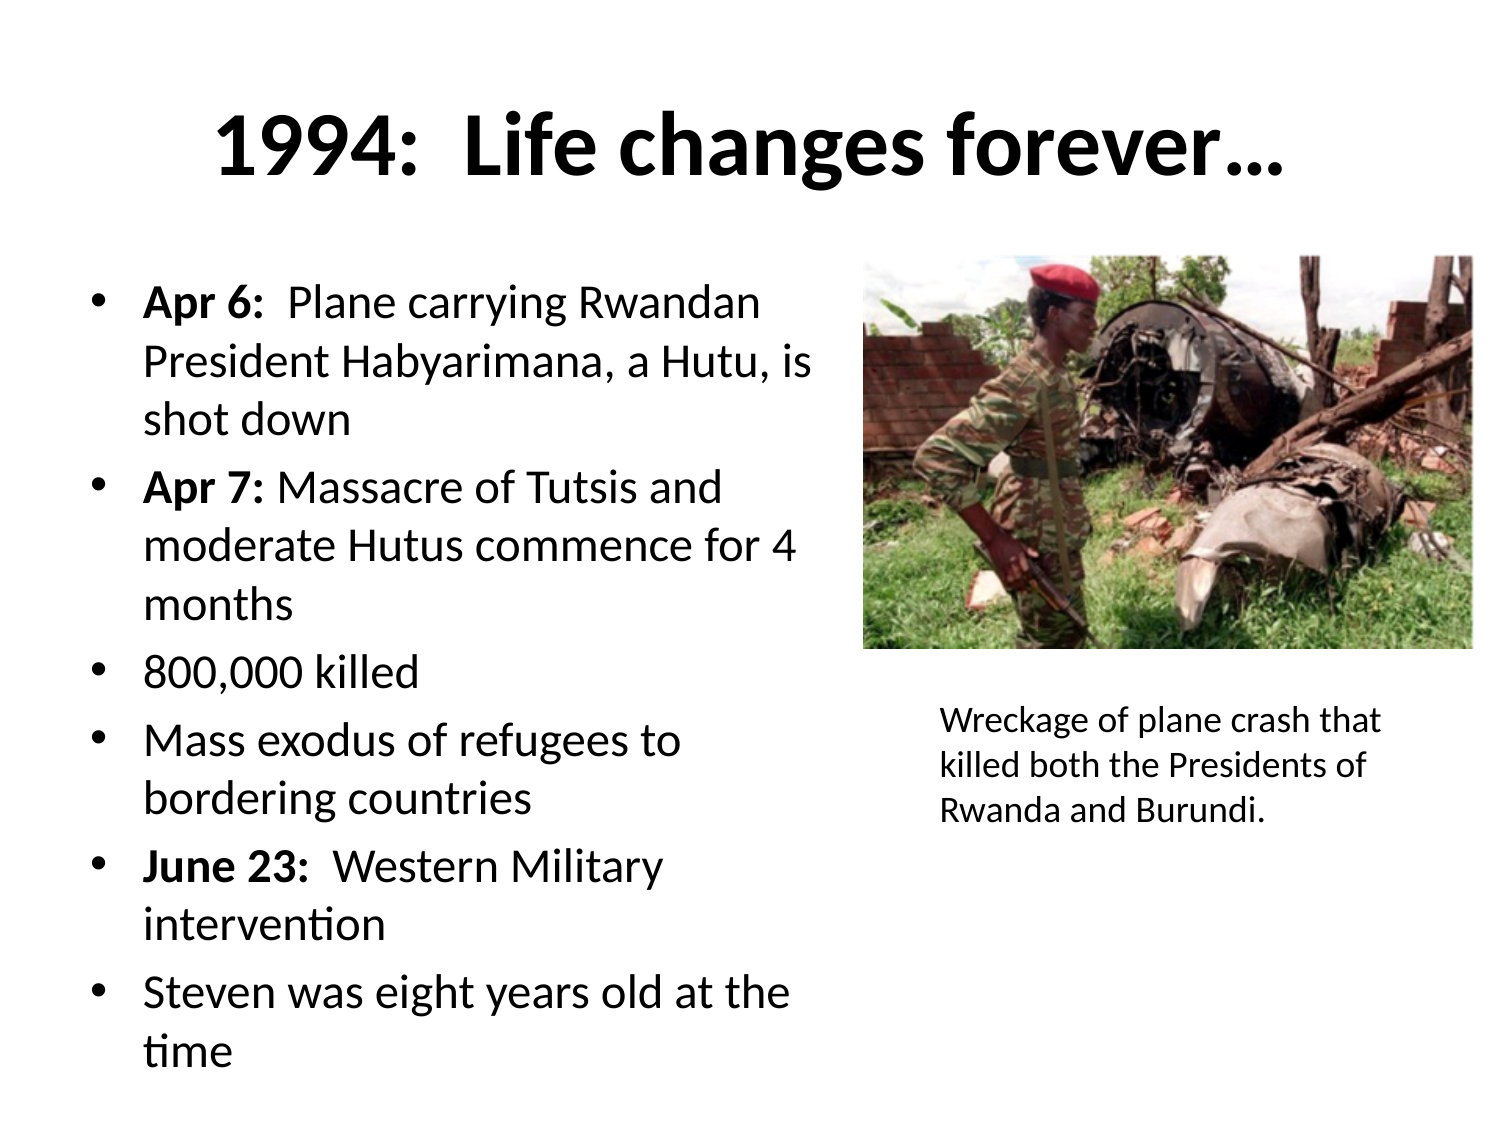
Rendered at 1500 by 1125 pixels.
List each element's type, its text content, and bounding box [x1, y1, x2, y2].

title 1994: Life changes forever… [75, 45, 1425, 233]
text_box Wreckage of plane crash that killed both the Presidents of Rwanda and Burundi. [924, 687, 1450, 838]
list Apr 6: Plane carrying Rwandan President Habyarimana, a Hutu, is shot down Apr 7: Massacre of Tutsis and moderate Hutus commence for 4 months 800,000 killed Mass exodus of refugees to bordering countries June 23: Western Military intervention Steven was eight years old at the time [75, 262, 863, 1088]
picture [863, 249, 1476, 649]
